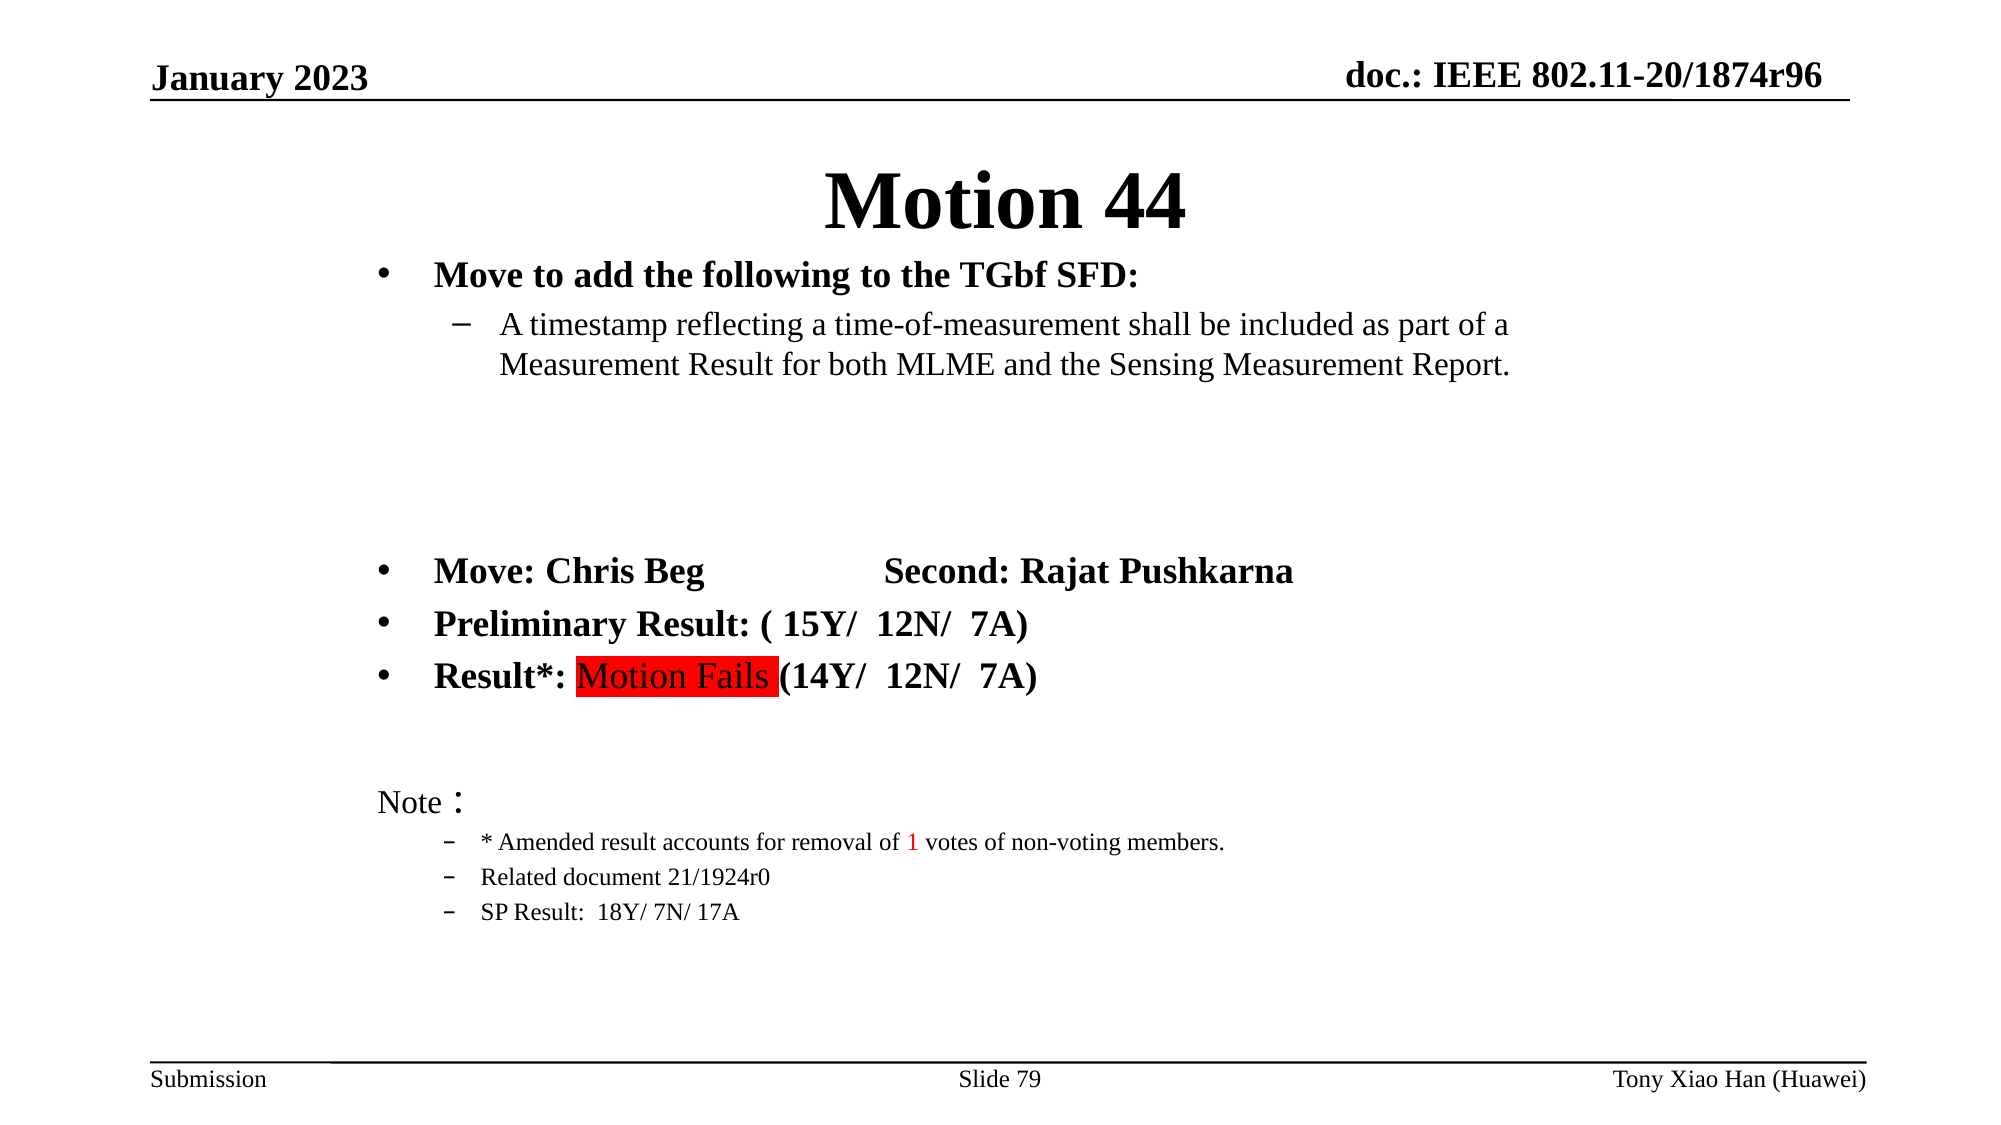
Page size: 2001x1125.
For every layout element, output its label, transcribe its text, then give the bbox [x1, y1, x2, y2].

text_box Motion 44 [368, 137, 1644, 275]
text_box Move to add the following to the TGbf SFD: A timestamp reflecting a time-of-measurement shall be included as part of a Measurement Result for both MLME and the Sensing Measurement Report. Move: Chris Beg Second: Rajat Pushkarna Preliminary Result: ( 15Y/ 12N/ 7A) Result*: Motion Fails (14Y/ 12N/ 7A) Note： * Amended result accounts for removal of 1 votes of non-voting members. Related document 21/1924r0 SP Result: 18Y/ 7N/ 17A [362, 212, 1638, 938]
